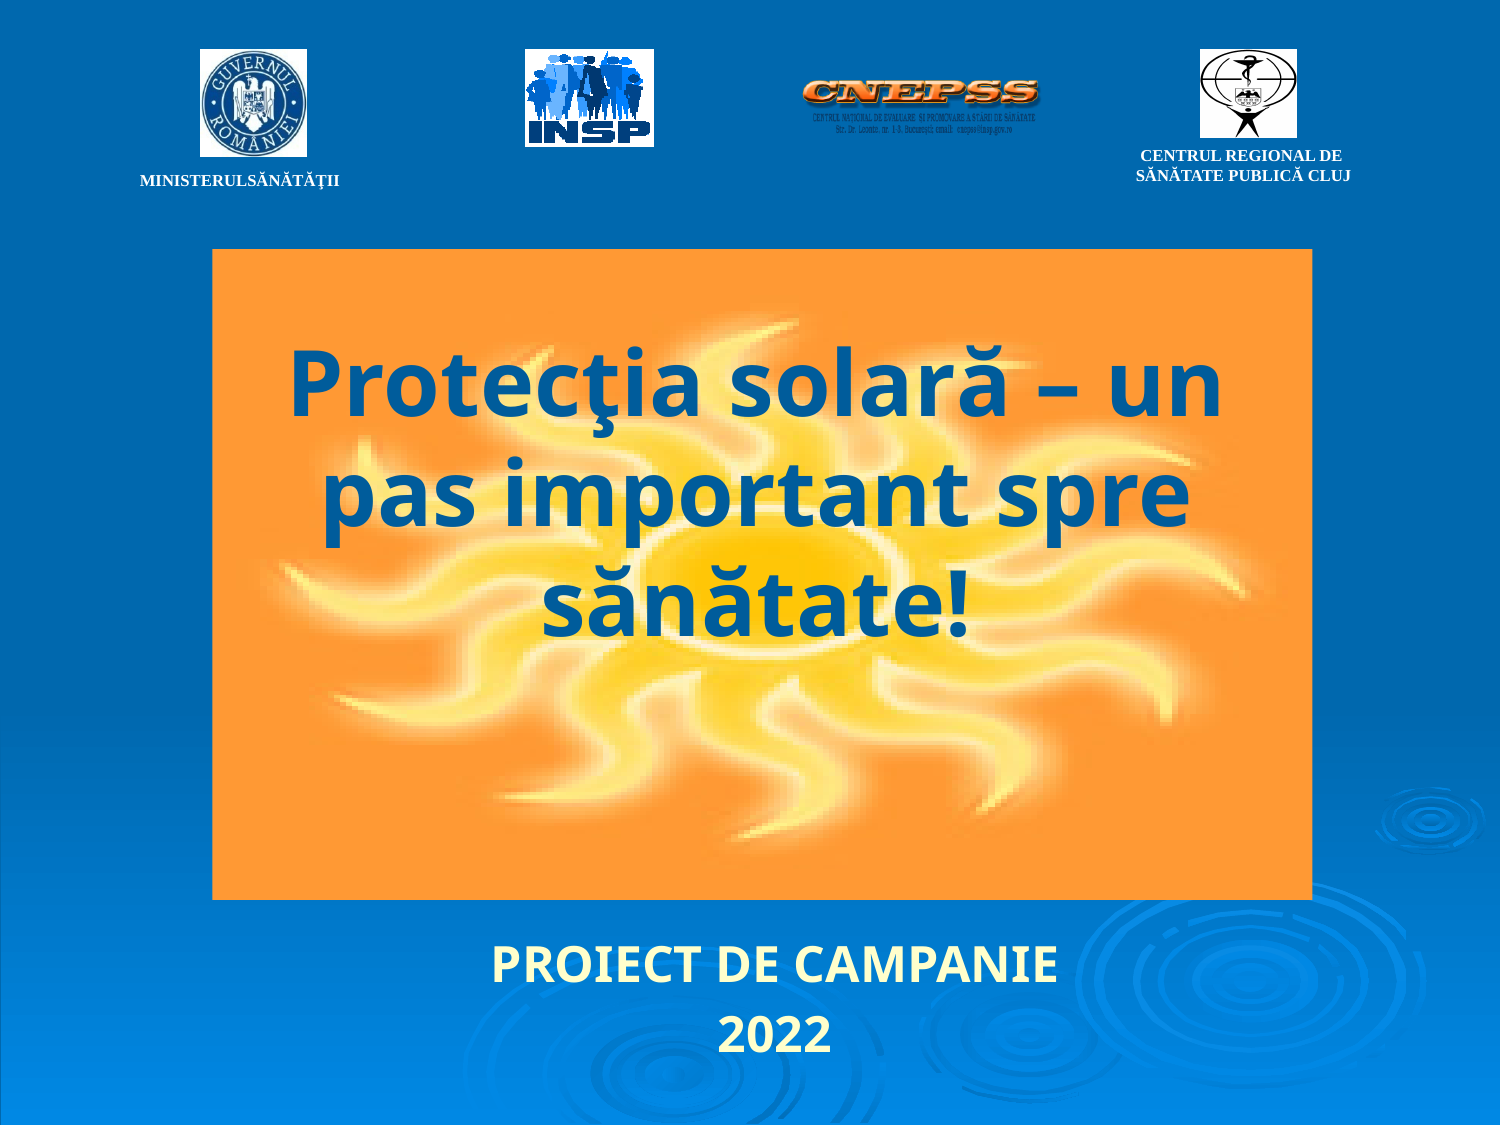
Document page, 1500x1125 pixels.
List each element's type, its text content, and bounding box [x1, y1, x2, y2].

text_box MINISTERULSĂNĂTĂŢII [125, 162, 375, 198]
picture [799, 74, 1048, 138]
picture [524, 49, 654, 148]
subtitle PROIECT DE CAMPANIE 2022 [237, 924, 1313, 1075]
picture [212, 249, 1313, 901]
picture [1199, 49, 1297, 138]
text_box CENTRUL REGIONAL DE SĂNĂTATE PUBLICĂ CLUJ [1112, 137, 1375, 193]
picture [199, 49, 307, 157]
